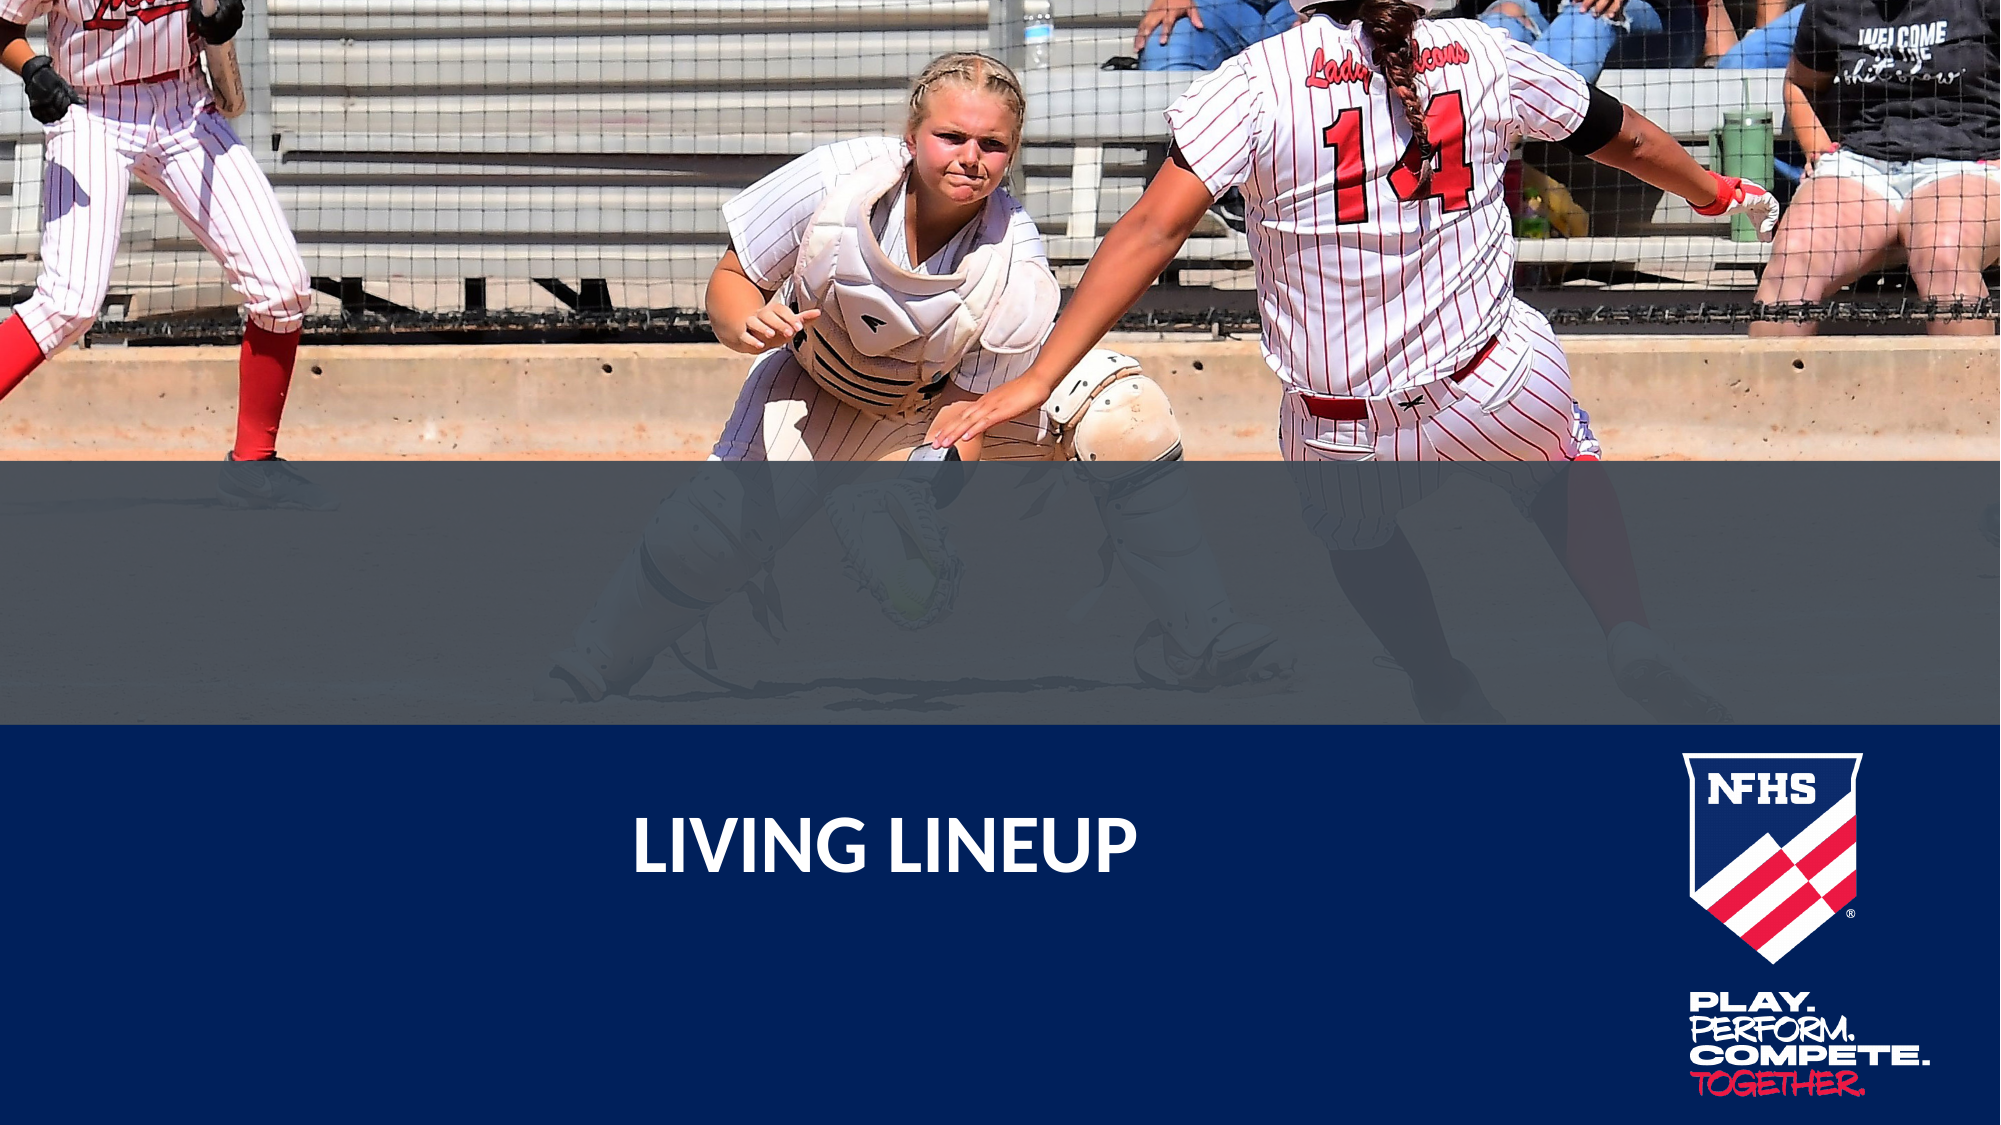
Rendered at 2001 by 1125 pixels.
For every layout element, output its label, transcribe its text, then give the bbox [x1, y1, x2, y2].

picture [0, 0, 2000, 460]
title Living Lineup [157, 722, 1614, 947]
picture [1682, 753, 1930, 1097]
